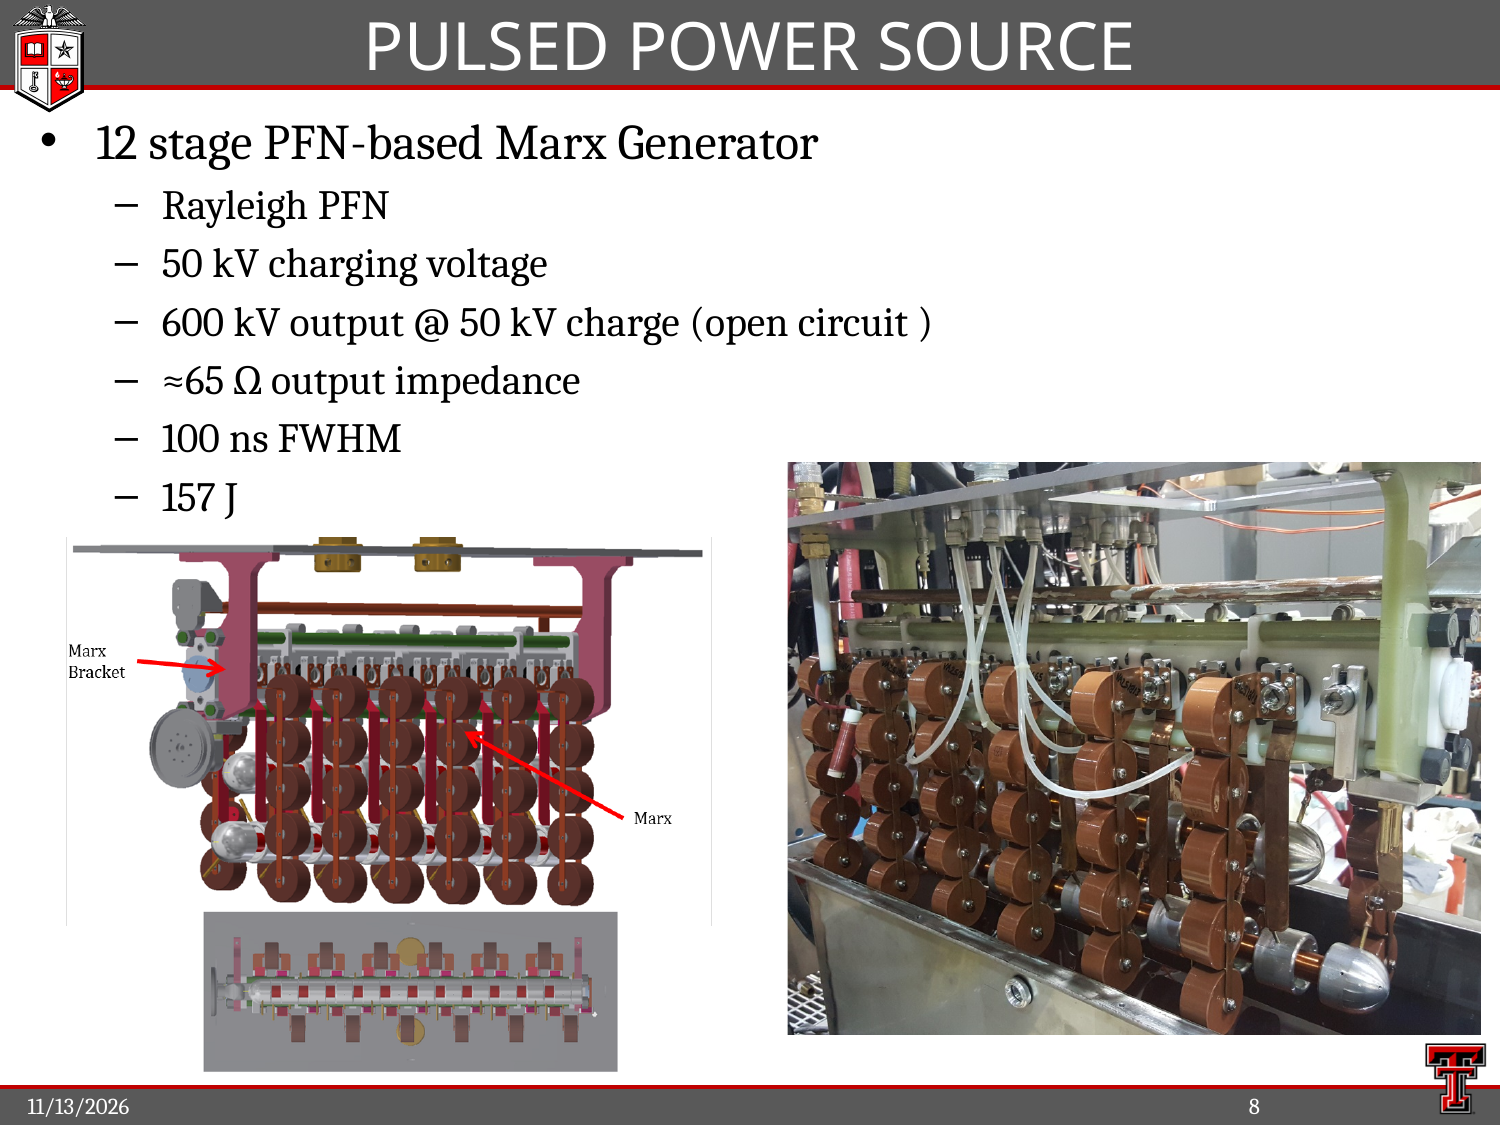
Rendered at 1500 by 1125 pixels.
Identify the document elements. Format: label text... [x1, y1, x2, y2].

picture [57, 537, 765, 1076]
picture [787, 462, 1482, 1036]
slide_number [12, 1087, 188, 1123]
picture [12, 88, 87, 113]
slide_number 8 [1187, 1087, 1275, 1123]
picture [1419, 1037, 1491, 1120]
title Pulsed Power Source [0, 0, 1500, 88]
list 12 stage PFN-based Marx Generator Rayleigh PFN 50 kV charging voltage 600 kV output @ 50 kV charge (open circuit ) ≈65 Ω output impedance 100 ns FWHM 157 J [24, 101, 1500, 684]
